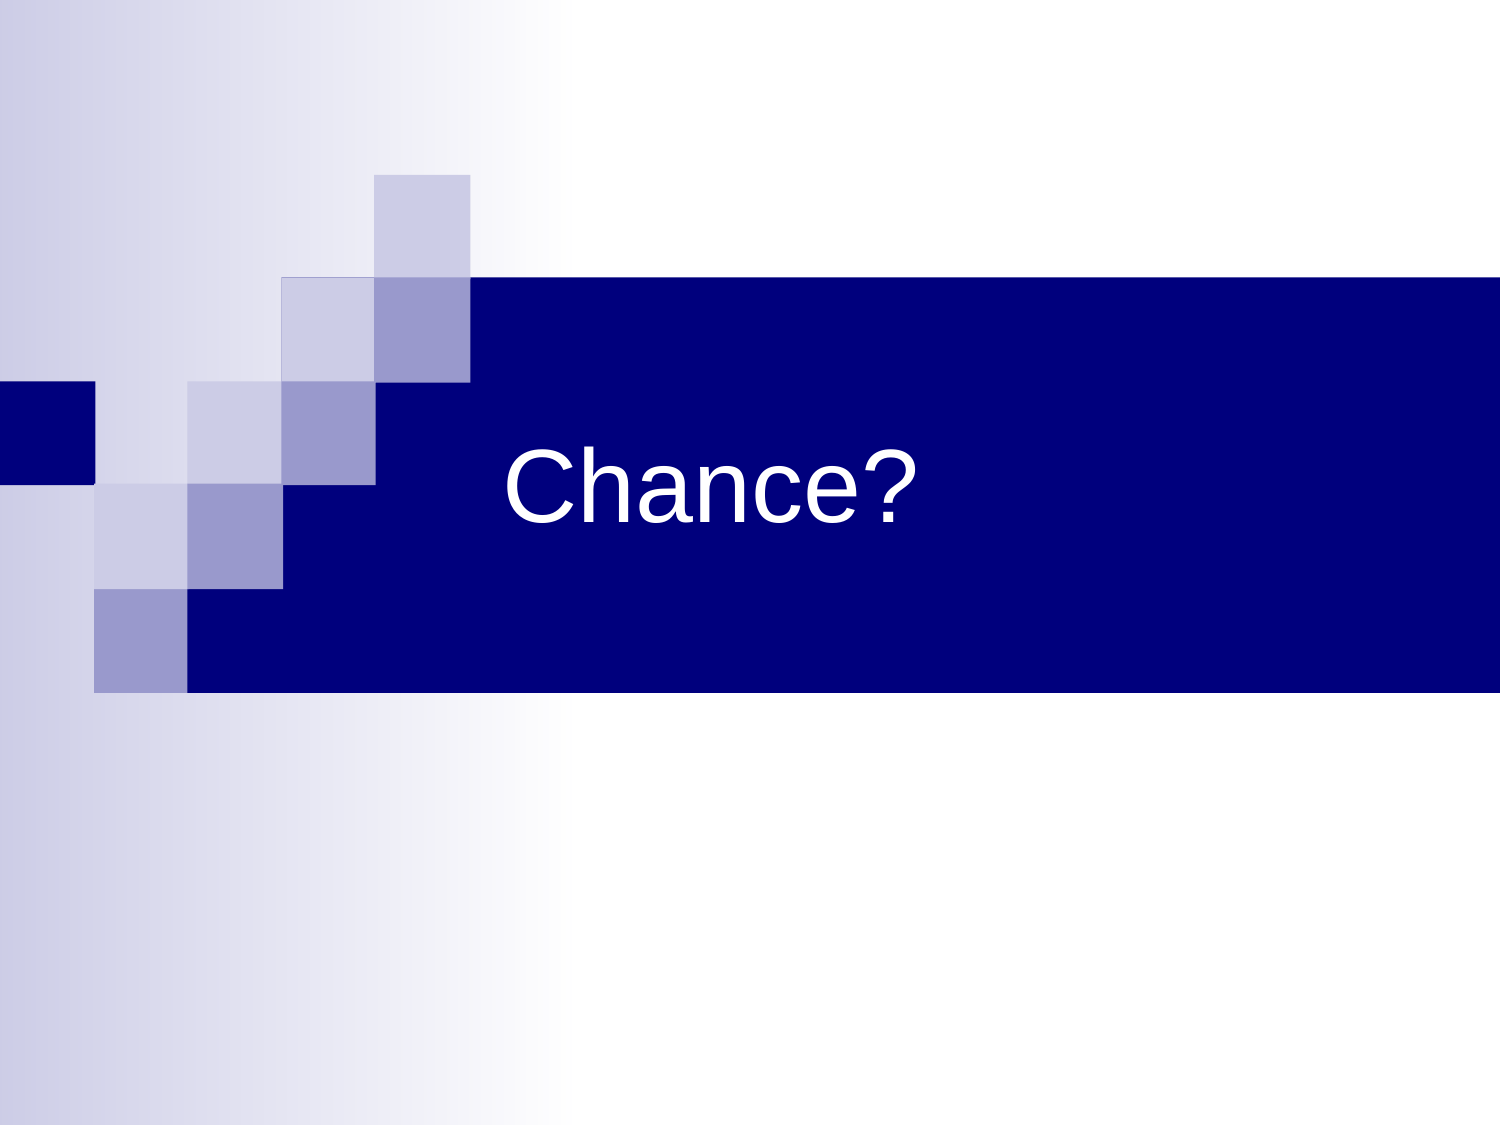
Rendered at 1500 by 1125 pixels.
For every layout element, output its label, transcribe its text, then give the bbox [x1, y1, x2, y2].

title Chance? [487, 299, 1475, 663]
